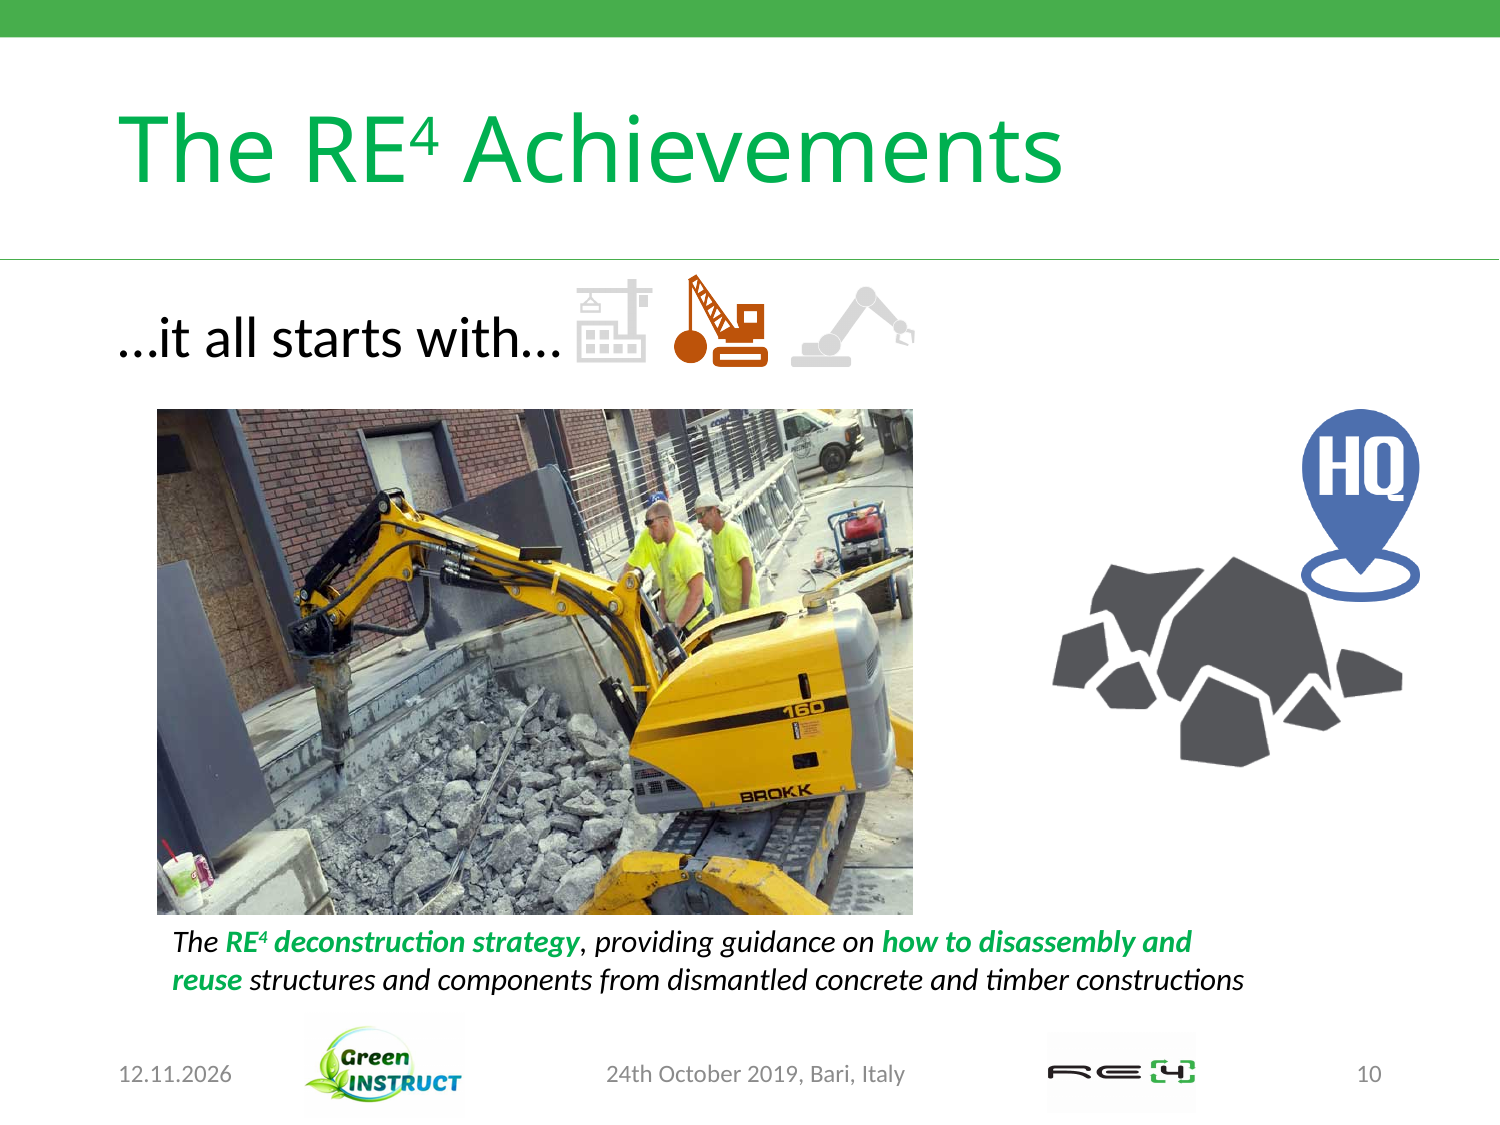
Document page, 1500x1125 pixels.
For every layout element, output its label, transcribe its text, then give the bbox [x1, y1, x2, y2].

title The RE4 Achievements [103, 59, 1397, 247]
slide_number 10 [1250, 1042, 1397, 1103]
picture [1047, 1032, 1196, 1113]
picture [565, 274, 657, 367]
list …it all starts with… [103, 299, 1397, 1000]
picture [157, 409, 913, 915]
picture [781, 262, 926, 381]
picture [1050, 409, 1420, 840]
picture [304, 1012, 465, 1118]
text_box The RE4 deconstruction strategy, providing guidance on how to disassembly and reuse structures and components from dismantled concrete and timber constructions [157, 914, 1268, 1004]
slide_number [103, 1042, 272, 1103]
picture [674, 274, 768, 367]
footer 24th October 2019, Bari, Italy [496, 1042, 1015, 1103]
